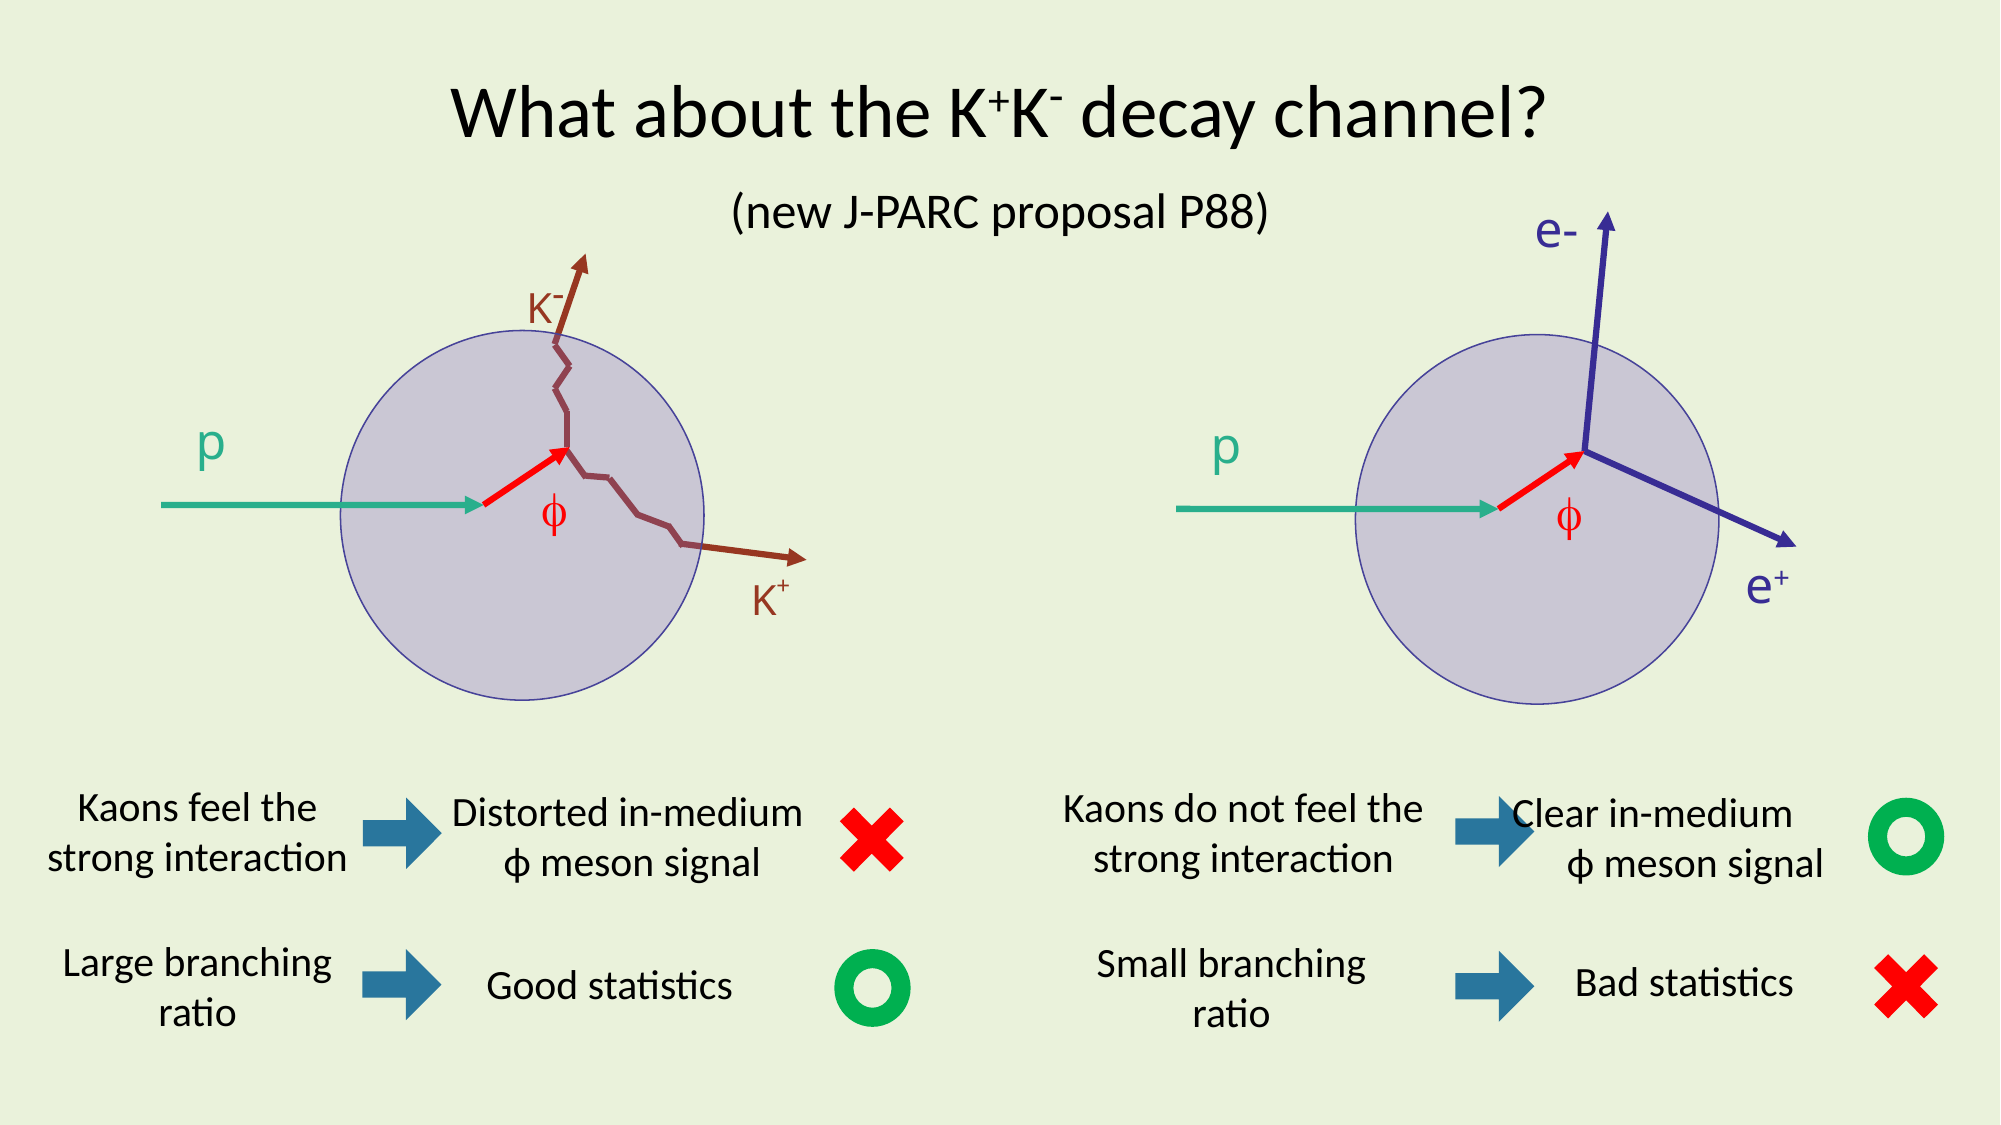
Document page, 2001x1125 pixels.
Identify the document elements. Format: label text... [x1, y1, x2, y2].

text_box [1866, 796, 1946, 877]
text_box Good statistics [418, 950, 801, 1015]
text_box Kaons feel the strong interaction [23, 771, 372, 887]
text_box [161, 249, 824, 701]
text_box Small branching ratio [1072, 928, 1390, 1044]
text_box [1176, 189, 1805, 705]
text_box (new J-PARC proposal P88) [683, 171, 1318, 246]
text_box Kaons do not feel the strong interaction [1040, 773, 1447, 889]
text_box [1872, 952, 1940, 1020]
text_box [838, 806, 906, 874]
text_box [1497, 1013, 1510, 1025]
text_box What about the K+K- decay channel? [77, 47, 1923, 162]
text_box [361, 795, 422, 872]
text_box [833, 948, 912, 1028]
text_box [361, 946, 418, 1023]
text_box Distorted in-medium ϕ meson signal [422, 776, 843, 892]
text_box [1454, 972, 1493, 1001]
text_box Bad statistics [1493, 947, 1876, 1013]
text_box Clear in-medium ϕ meson signal [1485, 778, 1906, 894]
text_box [1454, 817, 1485, 846]
text_box Large branching ratio [39, 927, 356, 1043]
